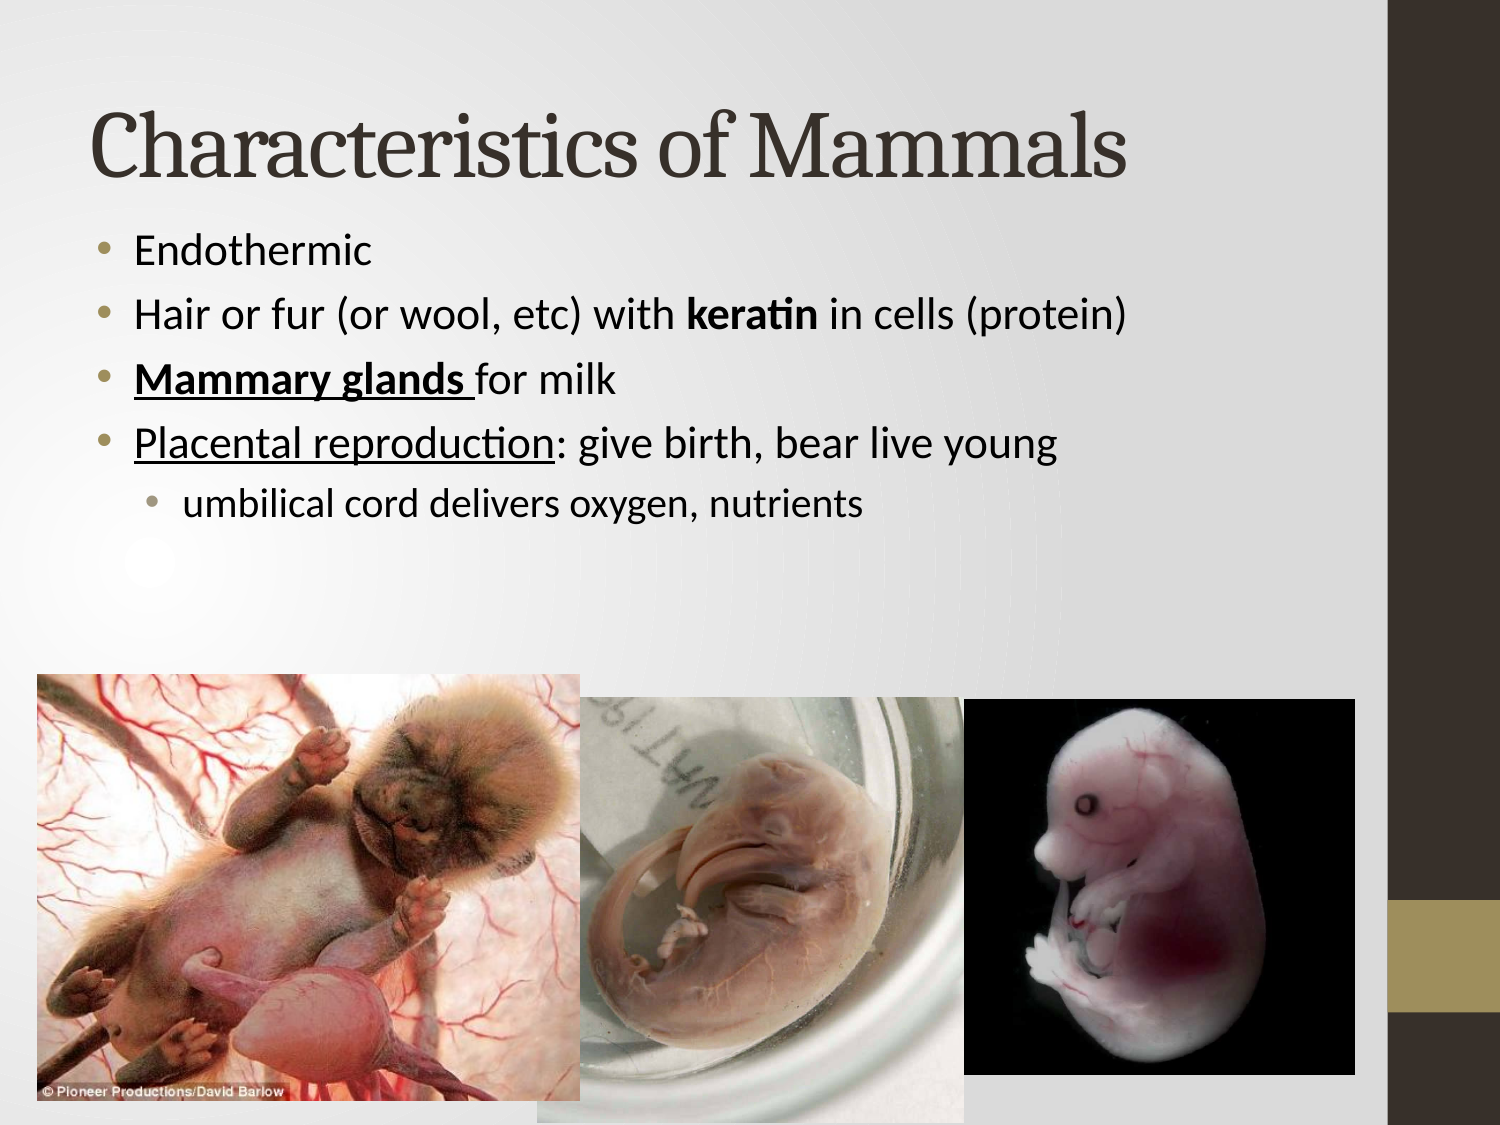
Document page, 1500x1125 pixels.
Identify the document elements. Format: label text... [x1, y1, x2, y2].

picture [36, 673, 1355, 1123]
title Characteristics of Mammals [75, 45, 1325, 233]
list Endothermic Hair or fur (or wool, etc) with keratin in cells (protein) Mammary glands for milk Placental reproduction: give birth, bear live young umbilical cord delivers oxygen, nutrients [62, 212, 1313, 692]
